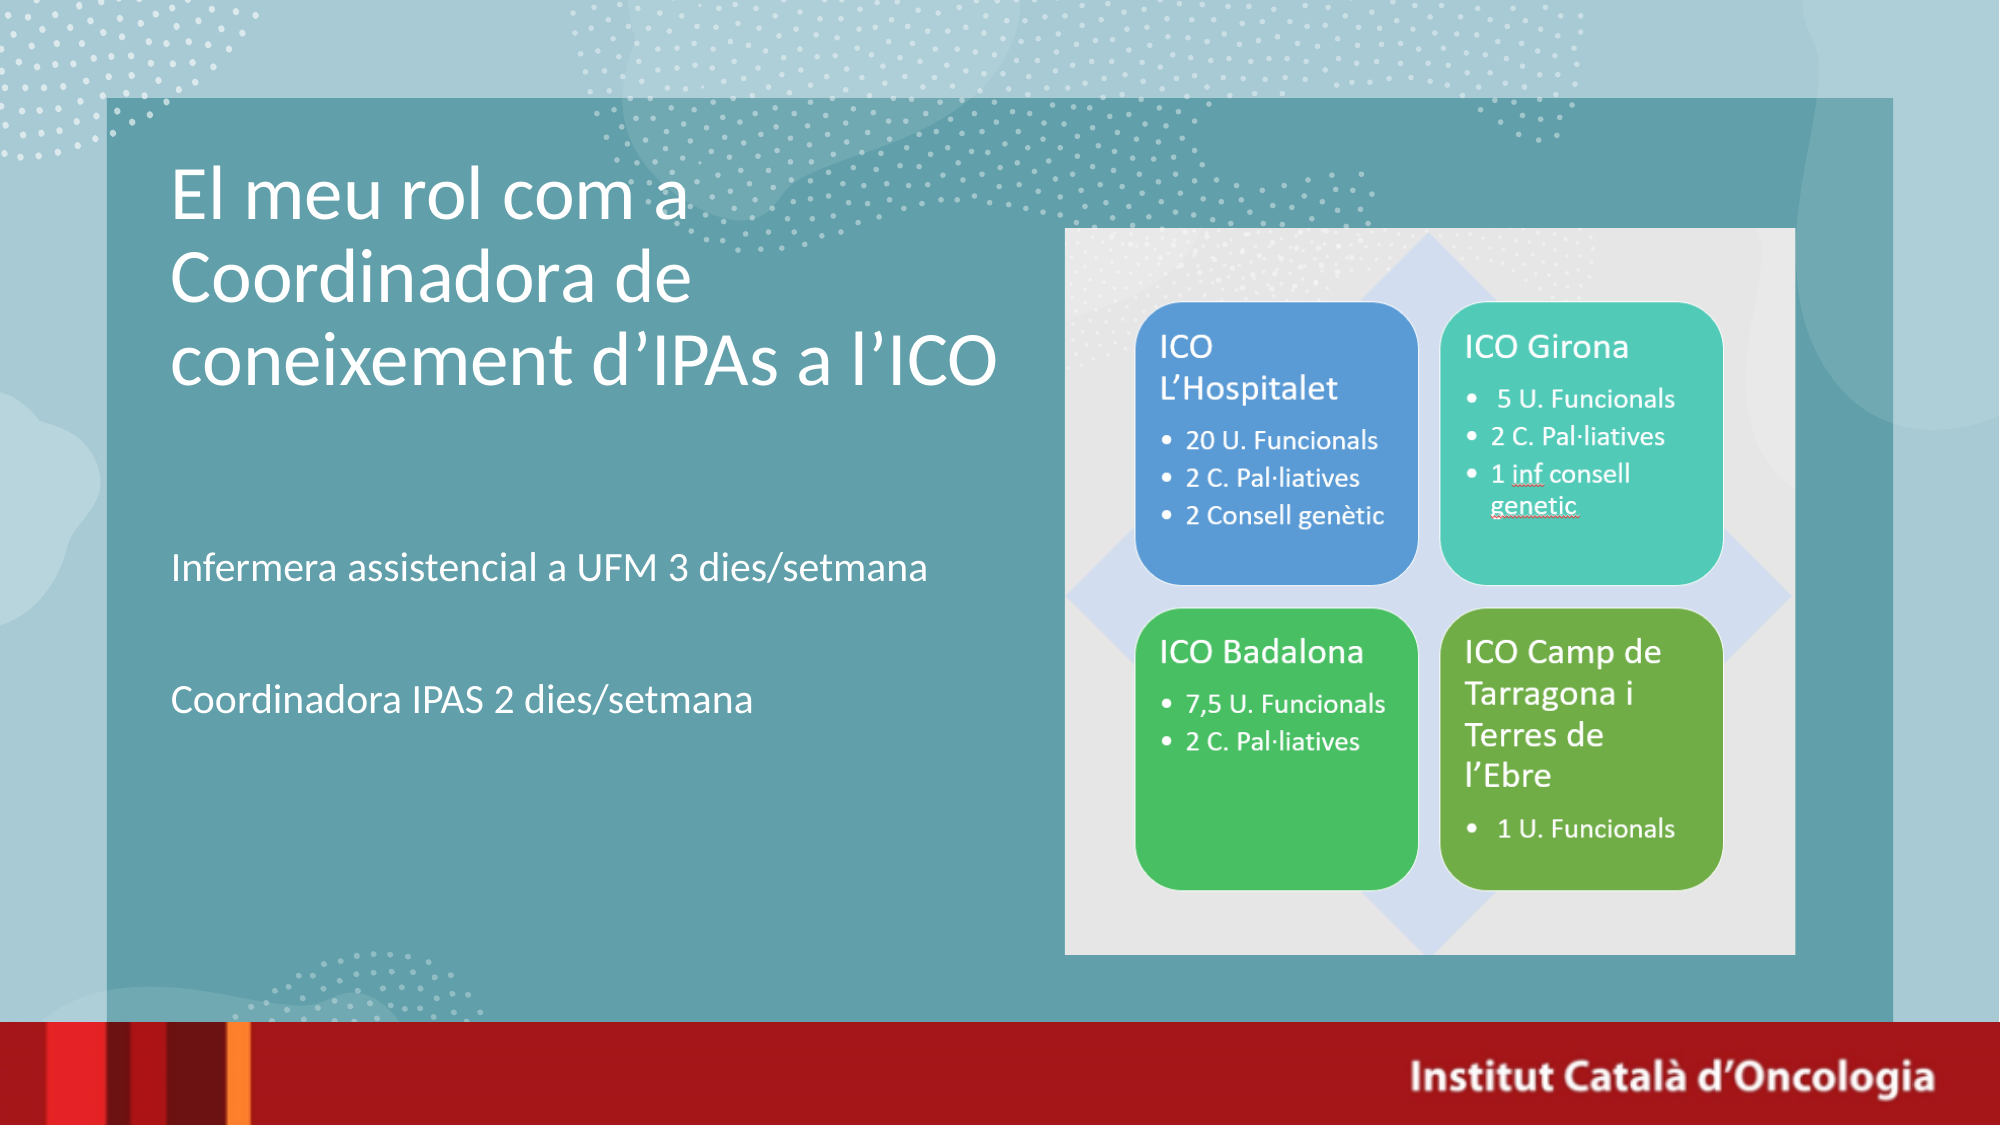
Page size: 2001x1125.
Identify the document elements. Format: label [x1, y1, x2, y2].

picture [0, 1022, 2000, 1125]
text_box [0, 0, 2000, 1022]
